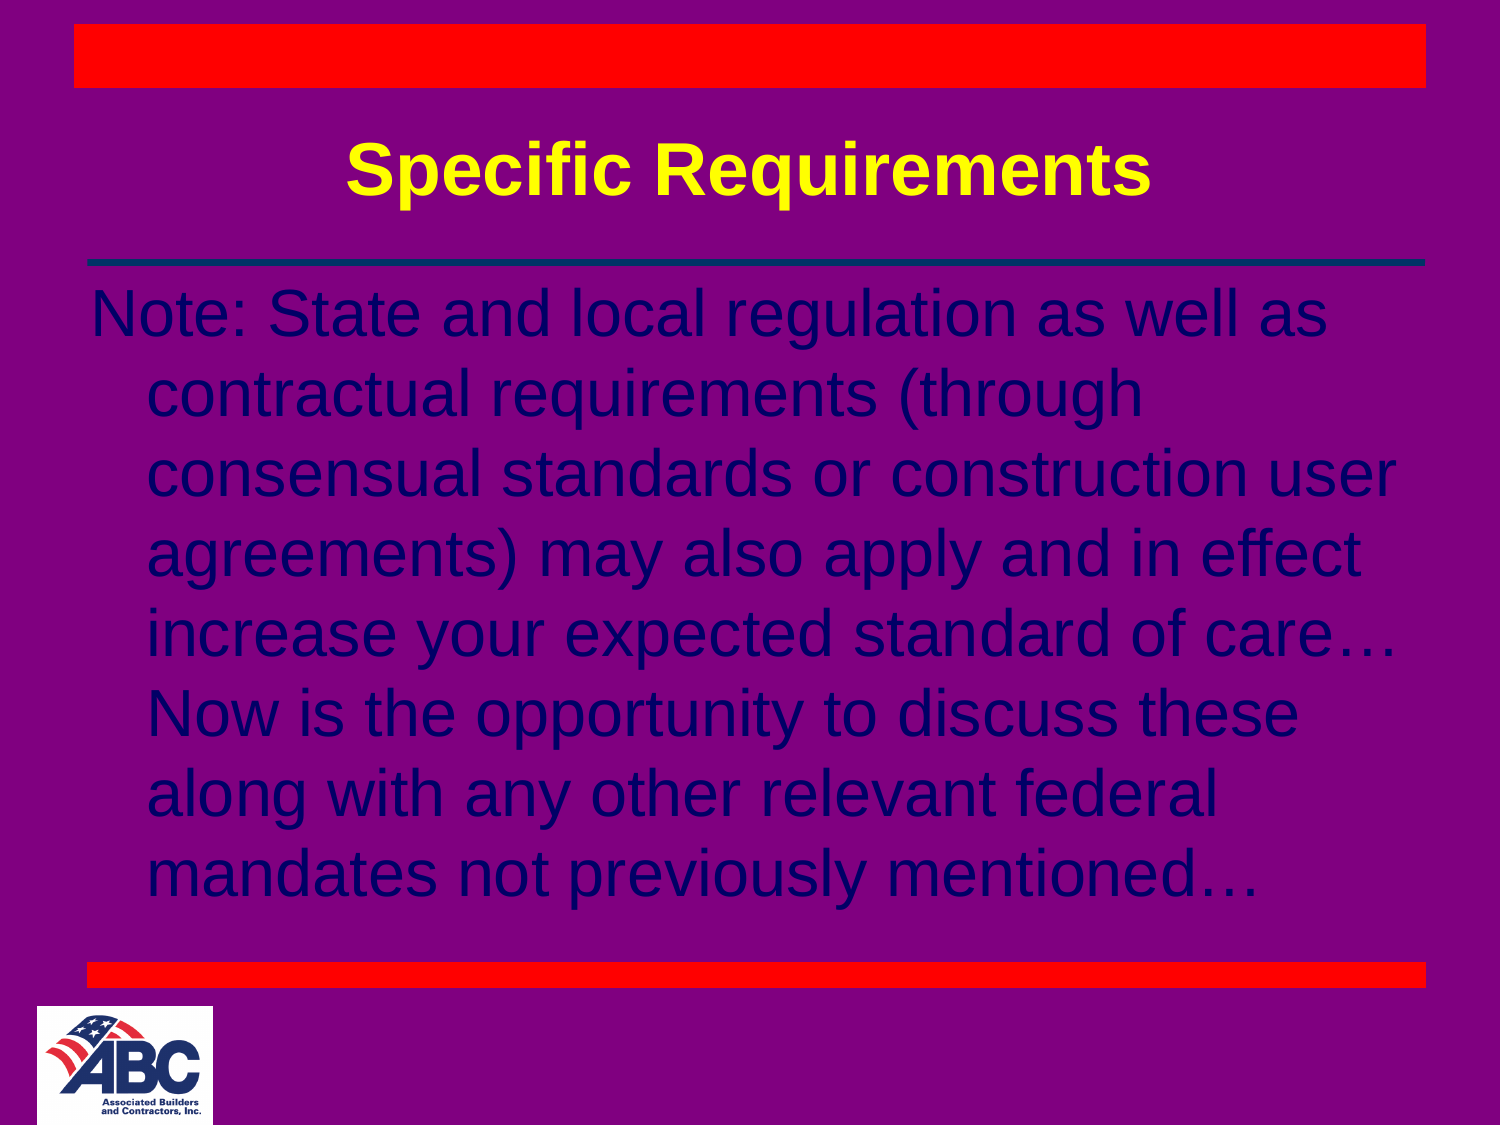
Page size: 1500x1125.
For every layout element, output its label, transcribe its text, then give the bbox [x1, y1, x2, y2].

title Specific Requirements [0, 112, 1500, 220]
list Note: State and local regulation as well as contractual requirements (through consensual standards or construction user agreements) may also apply and in effect increase your expected standard of care…Now is the opportunity to discuss these along with any other relevant federal mandates not previously mentioned… [75, 262, 1425, 1006]
picture [37, 1006, 213, 1125]
